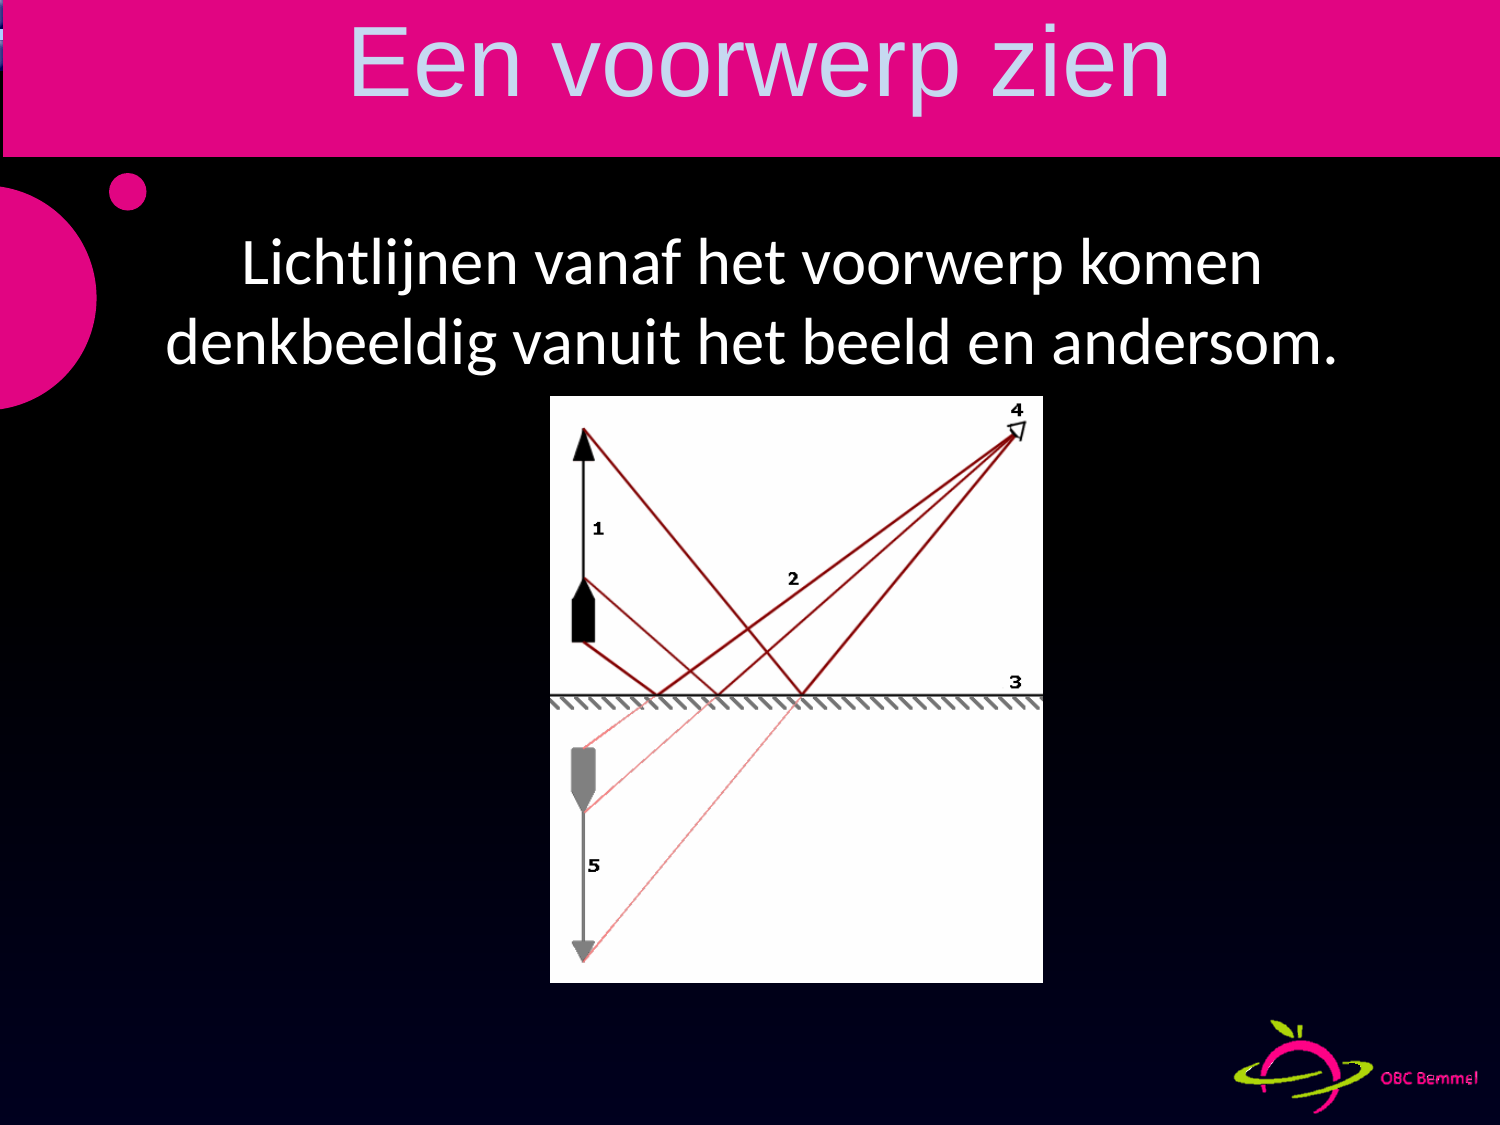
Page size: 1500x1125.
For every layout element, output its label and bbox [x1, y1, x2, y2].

text_box [0, 0, 1500, 1123]
